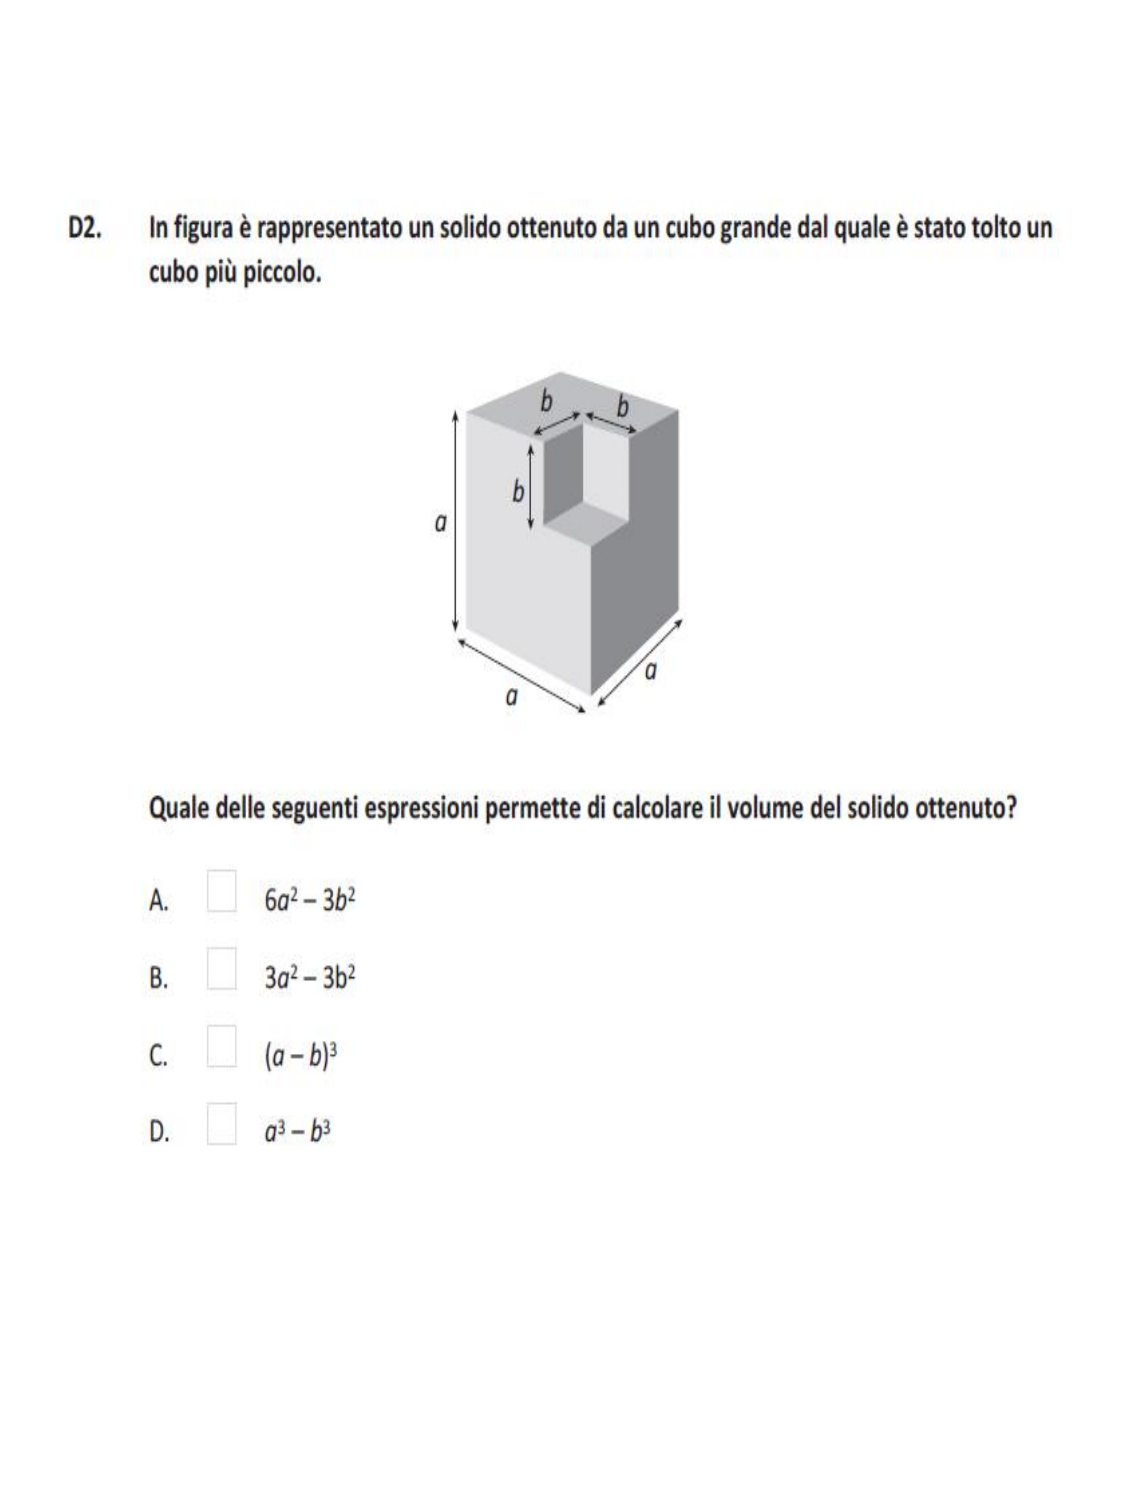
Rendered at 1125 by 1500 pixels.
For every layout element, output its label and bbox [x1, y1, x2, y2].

list [56, 198, 1069, 1212]
